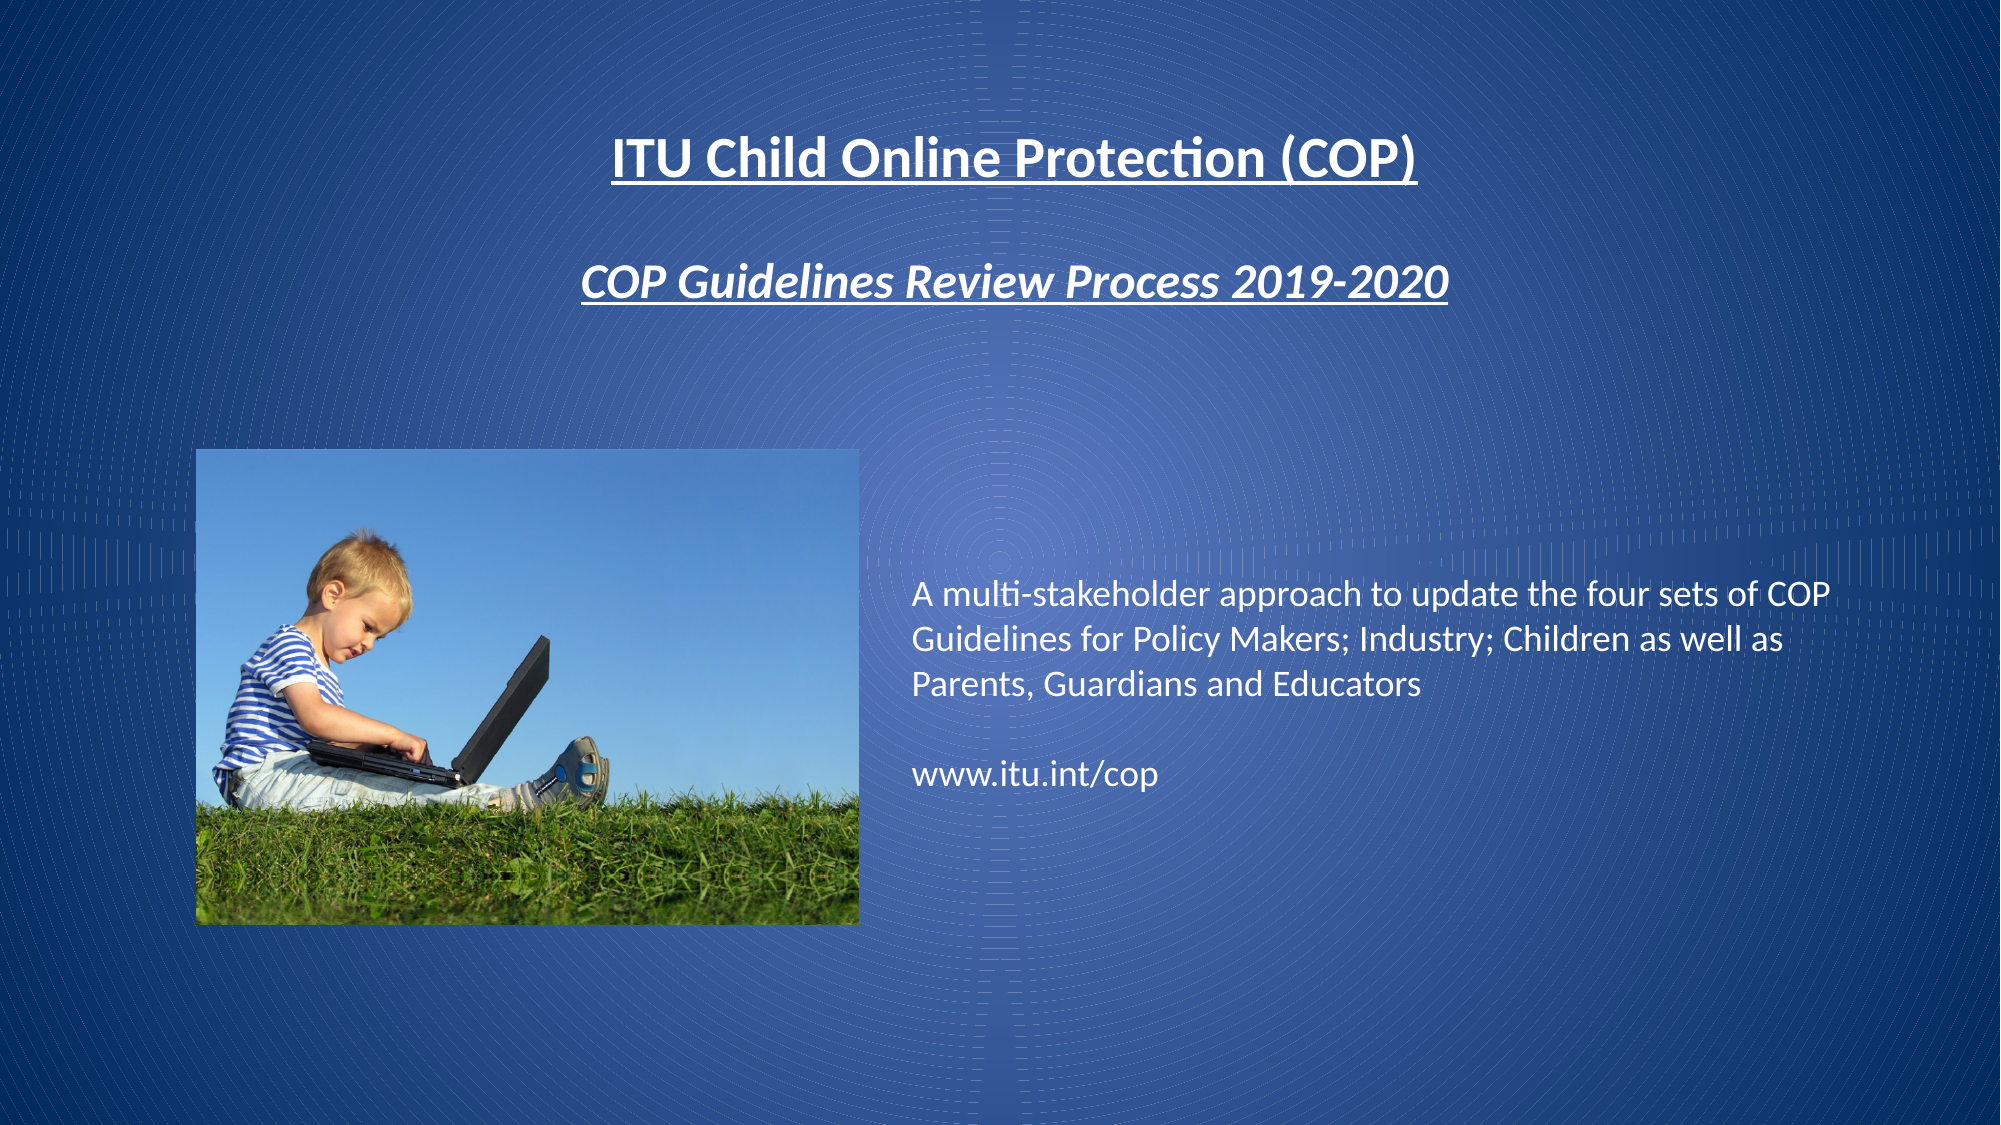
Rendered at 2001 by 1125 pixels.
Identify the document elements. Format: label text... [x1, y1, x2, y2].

text_box ITU Child Online Protection (COP) COP Guidelines Review Process 2019-2020 [175, 111, 1854, 361]
picture [196, 448, 859, 925]
text_box A multi-stakeholder approach to update the four sets of COP Guidelines for Policy Makers; Industry; Children as well as Parents, Guardians and Educators www.itu.int/cop [896, 517, 1847, 802]
